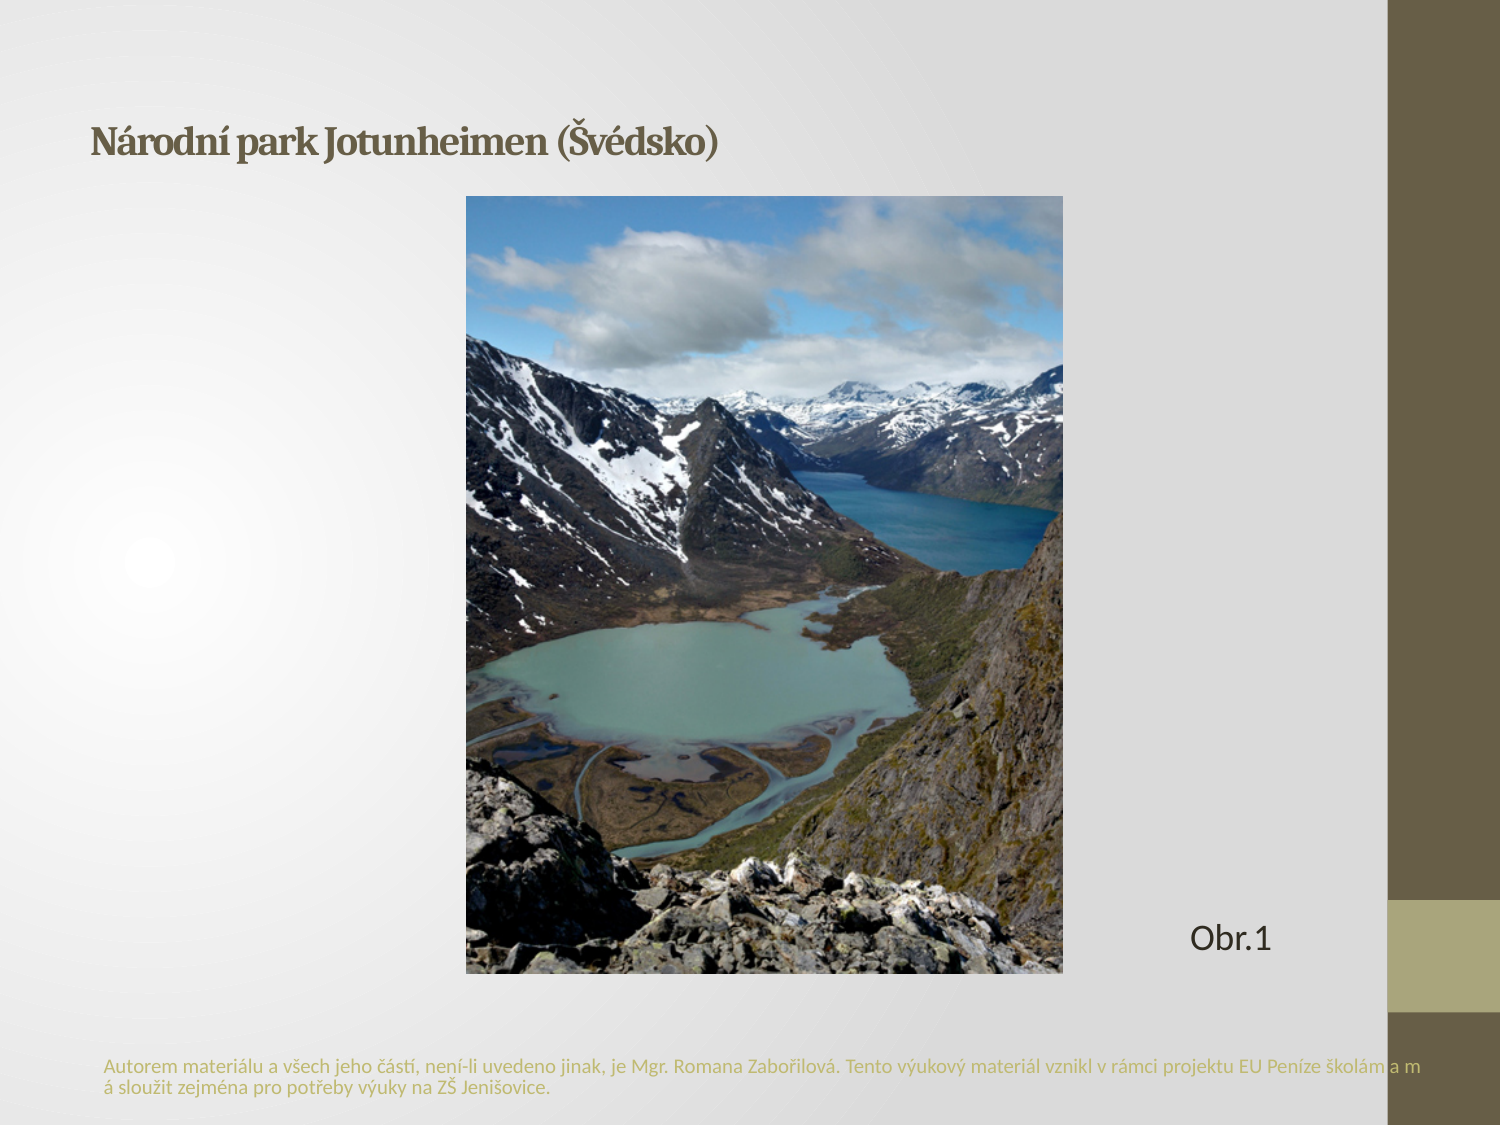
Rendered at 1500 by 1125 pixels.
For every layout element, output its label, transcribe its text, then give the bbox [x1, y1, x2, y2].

picture [465, 195, 1063, 974]
footer Autorem materiálu a všech jeho částí, není-li uvedeno jinak, je Mgr. Romana Zabořilová. Tento výukový materiál vznikl v rámci projektu EU Peníze školám a má sloužit zejména pro potřeby výuky na ZŠ Jenišovice. [88, 1035, 1447, 1095]
text_box Obr.1 [1175, 905, 1376, 965]
title Národní park Jotunheimen (Švédsko) [75, 45, 1325, 233]
